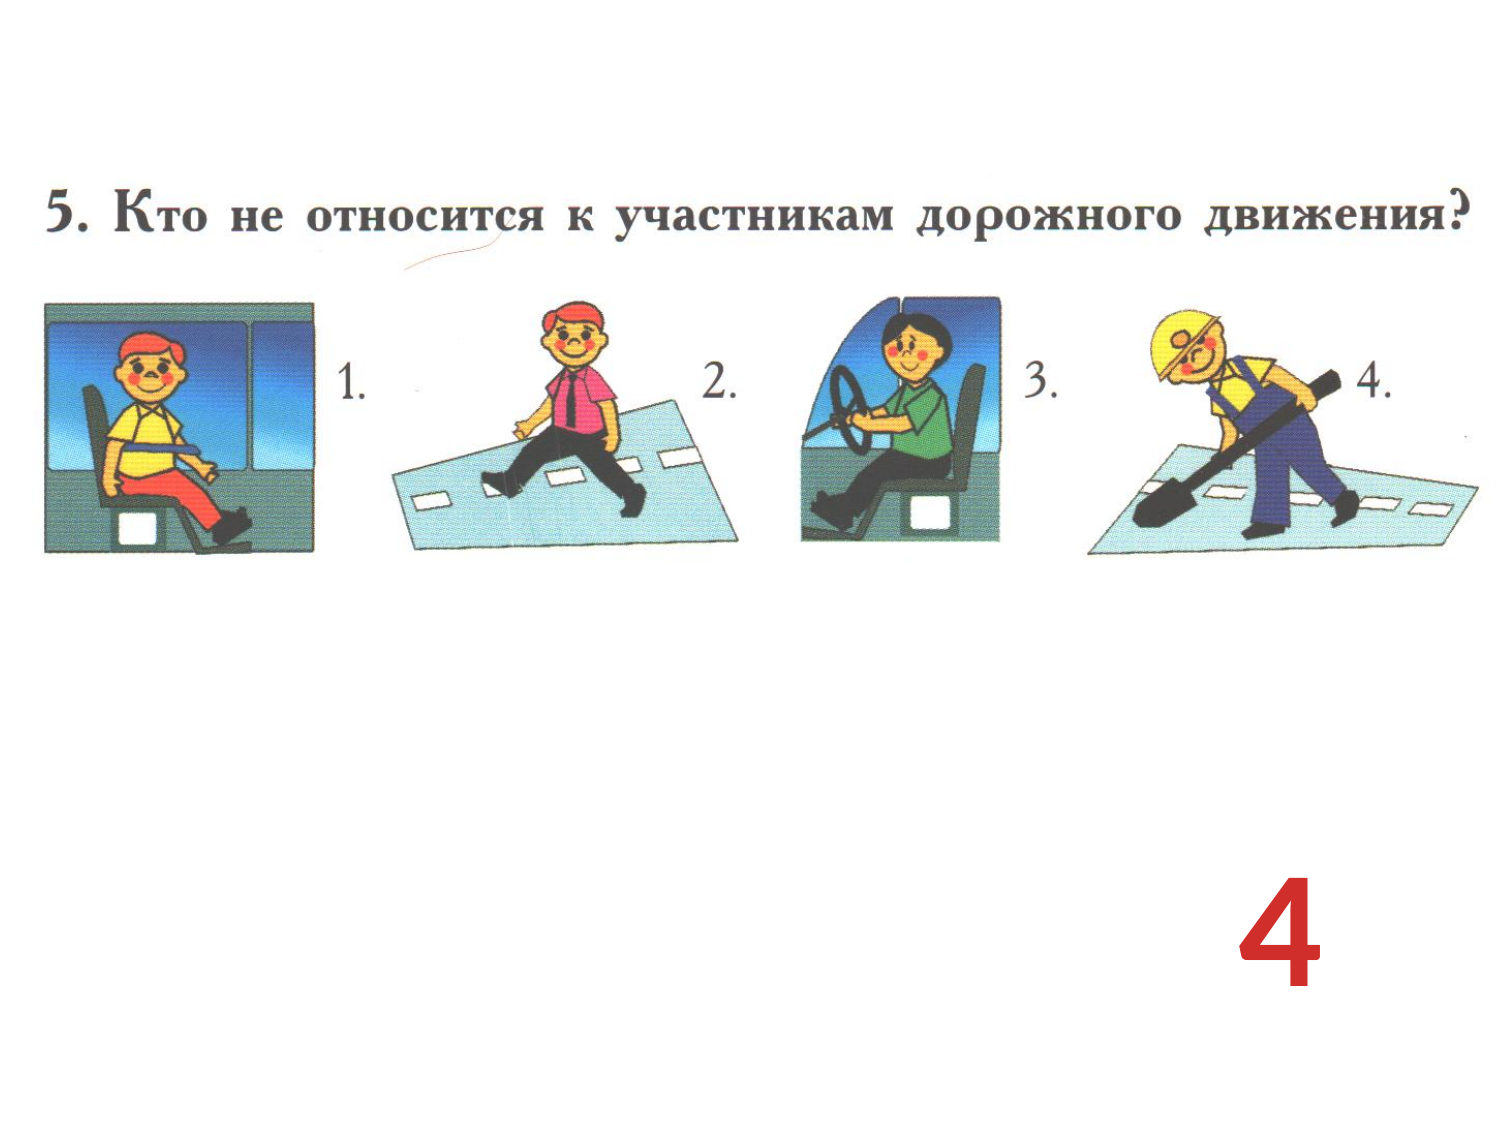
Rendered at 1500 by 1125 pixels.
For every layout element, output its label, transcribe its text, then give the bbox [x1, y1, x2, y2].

text_box 4 [1174, 812, 1388, 1028]
picture [0, 174, 1499, 563]
